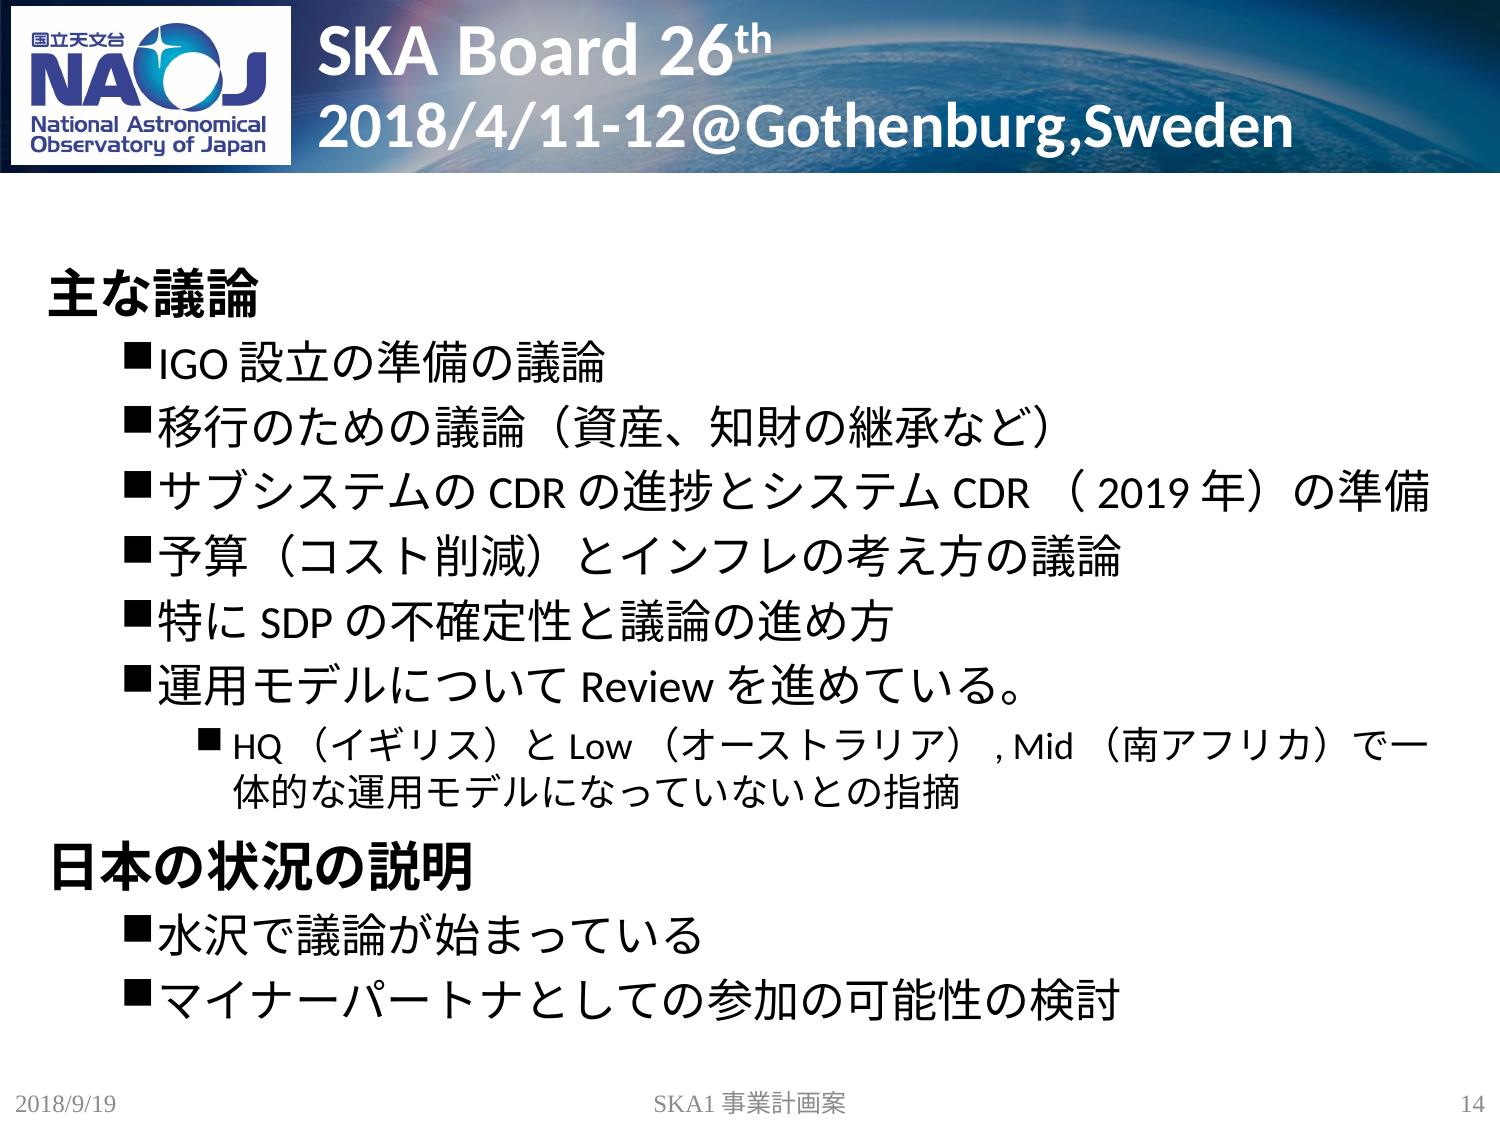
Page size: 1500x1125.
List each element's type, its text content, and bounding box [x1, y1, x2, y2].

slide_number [0, 1077, 338, 1125]
picture [0, 0, 928, 173]
footer SKA1事業計画案 [496, 1077, 1004, 1125]
slide_number 14 [1162, 1077, 1500, 1125]
list 主な議論 IGO設立の準備の議論 移行のための議論（資産、知財の継承など） サブシステムのCDRの進捗とシステムCDR（2019年）の準備 予算（コスト削減）とインフレの考え方の議論 特にSDPの不確定性と議論の進め方 運用モデルについてReviewを進めている。 HQ（イギリス）とLow（オーストラリア）, Mid（南アフリカ）で一体的な運用モデルになっていないとの指摘 日本の状況の説明 水沢で議論が始まっている マイナーパートナとしての参加の可能性の検討 [31, 252, 1468, 1076]
title SKA Board 26th 2018/4/11-12@Gothenburg,Sweden [302, 0, 1500, 172]
